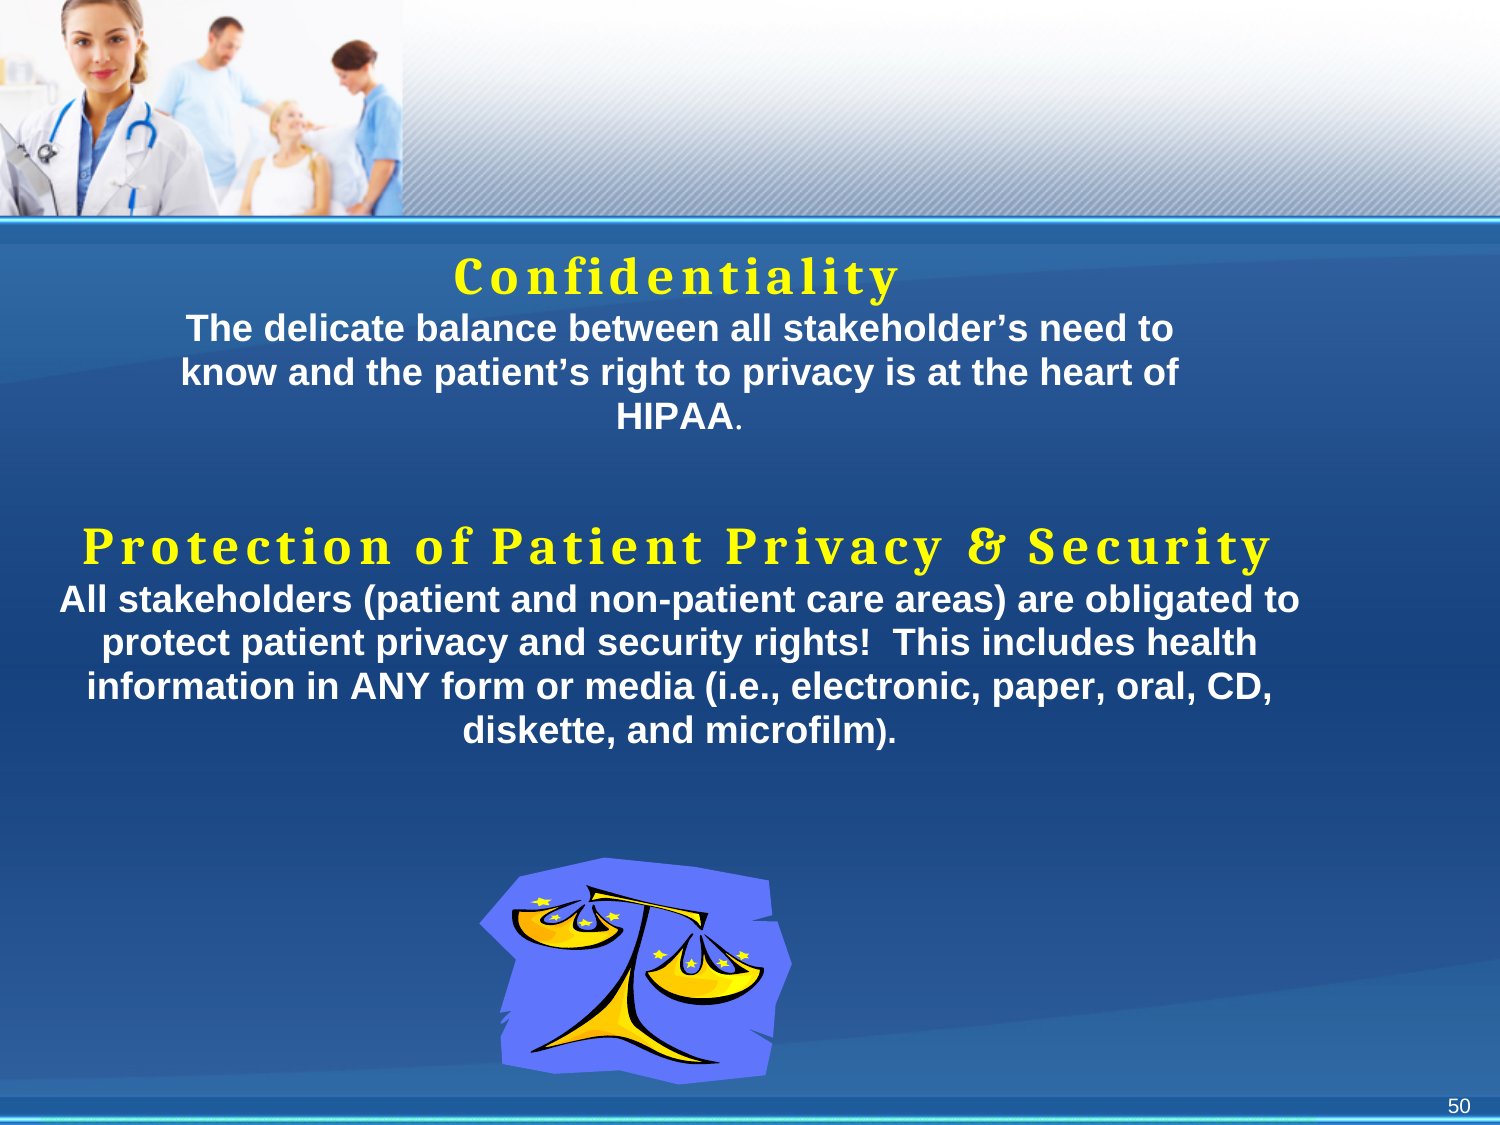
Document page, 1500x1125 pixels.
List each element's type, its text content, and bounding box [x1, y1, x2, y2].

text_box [40, 75, 1318, 1125]
picture [0, 0, 1500, 1125]
slide_number 50 [1322, 1084, 1487, 1125]
